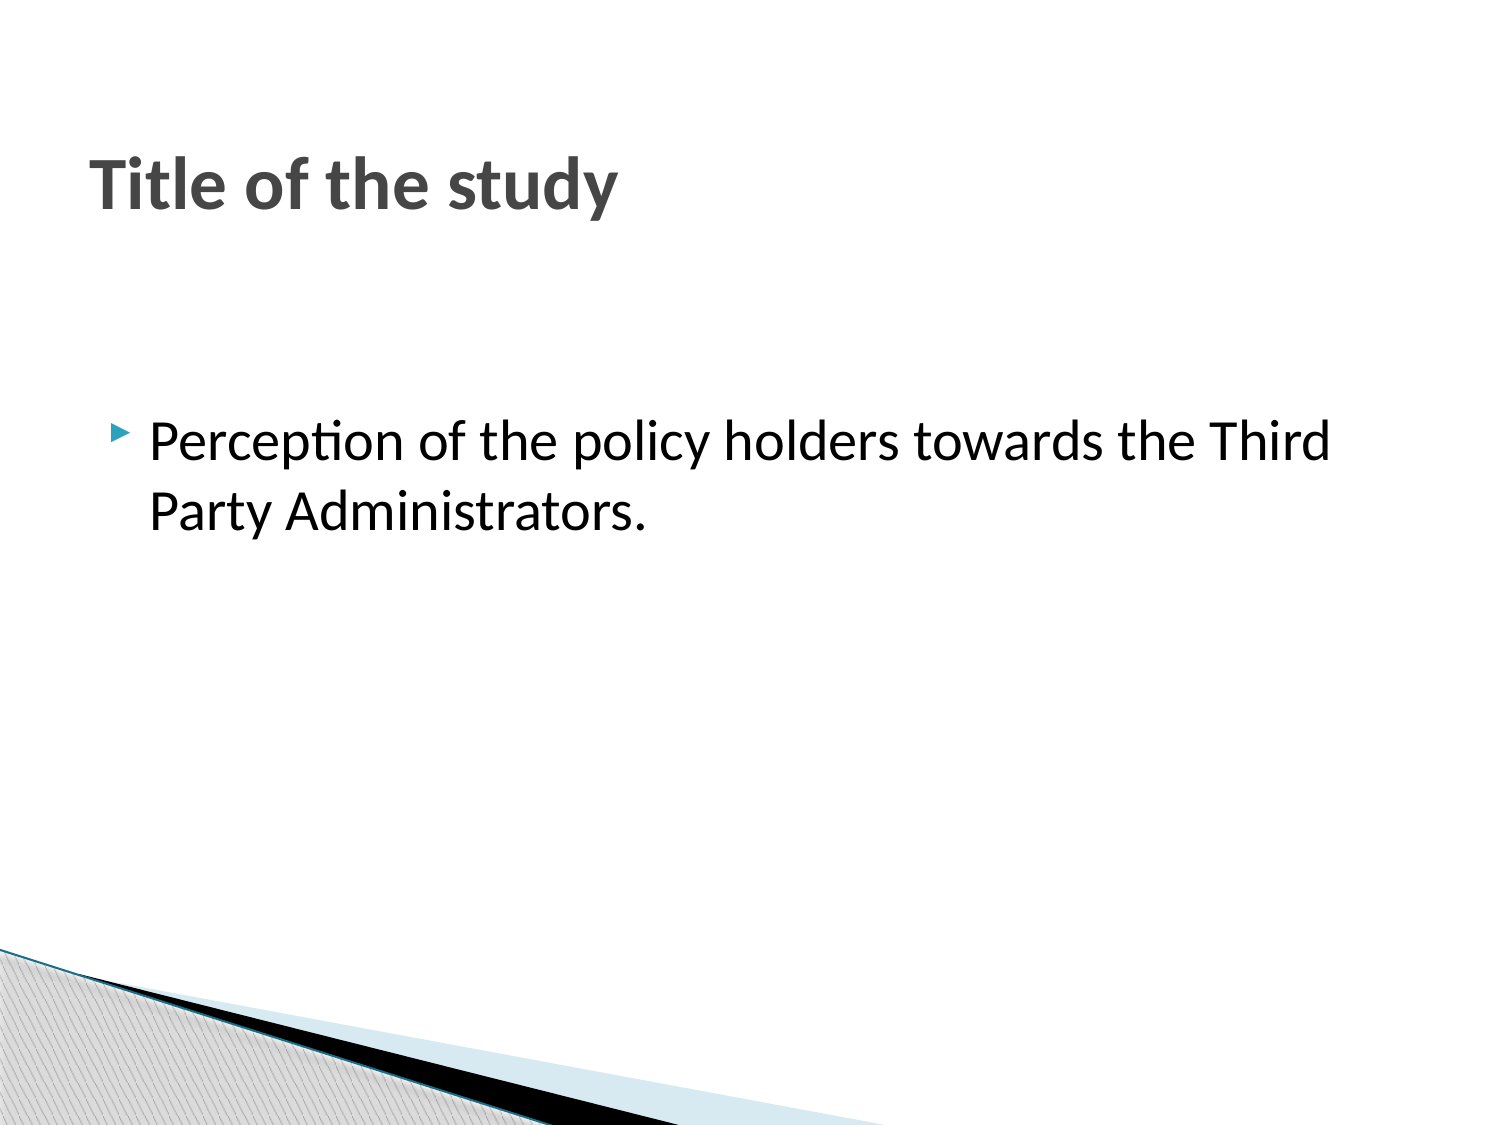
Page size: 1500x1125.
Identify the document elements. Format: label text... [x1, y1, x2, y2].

title Title of the study [75, 45, 1425, 233]
list Perception of the policy holders towards the Third Party Administrators. [75, 243, 1425, 986]
